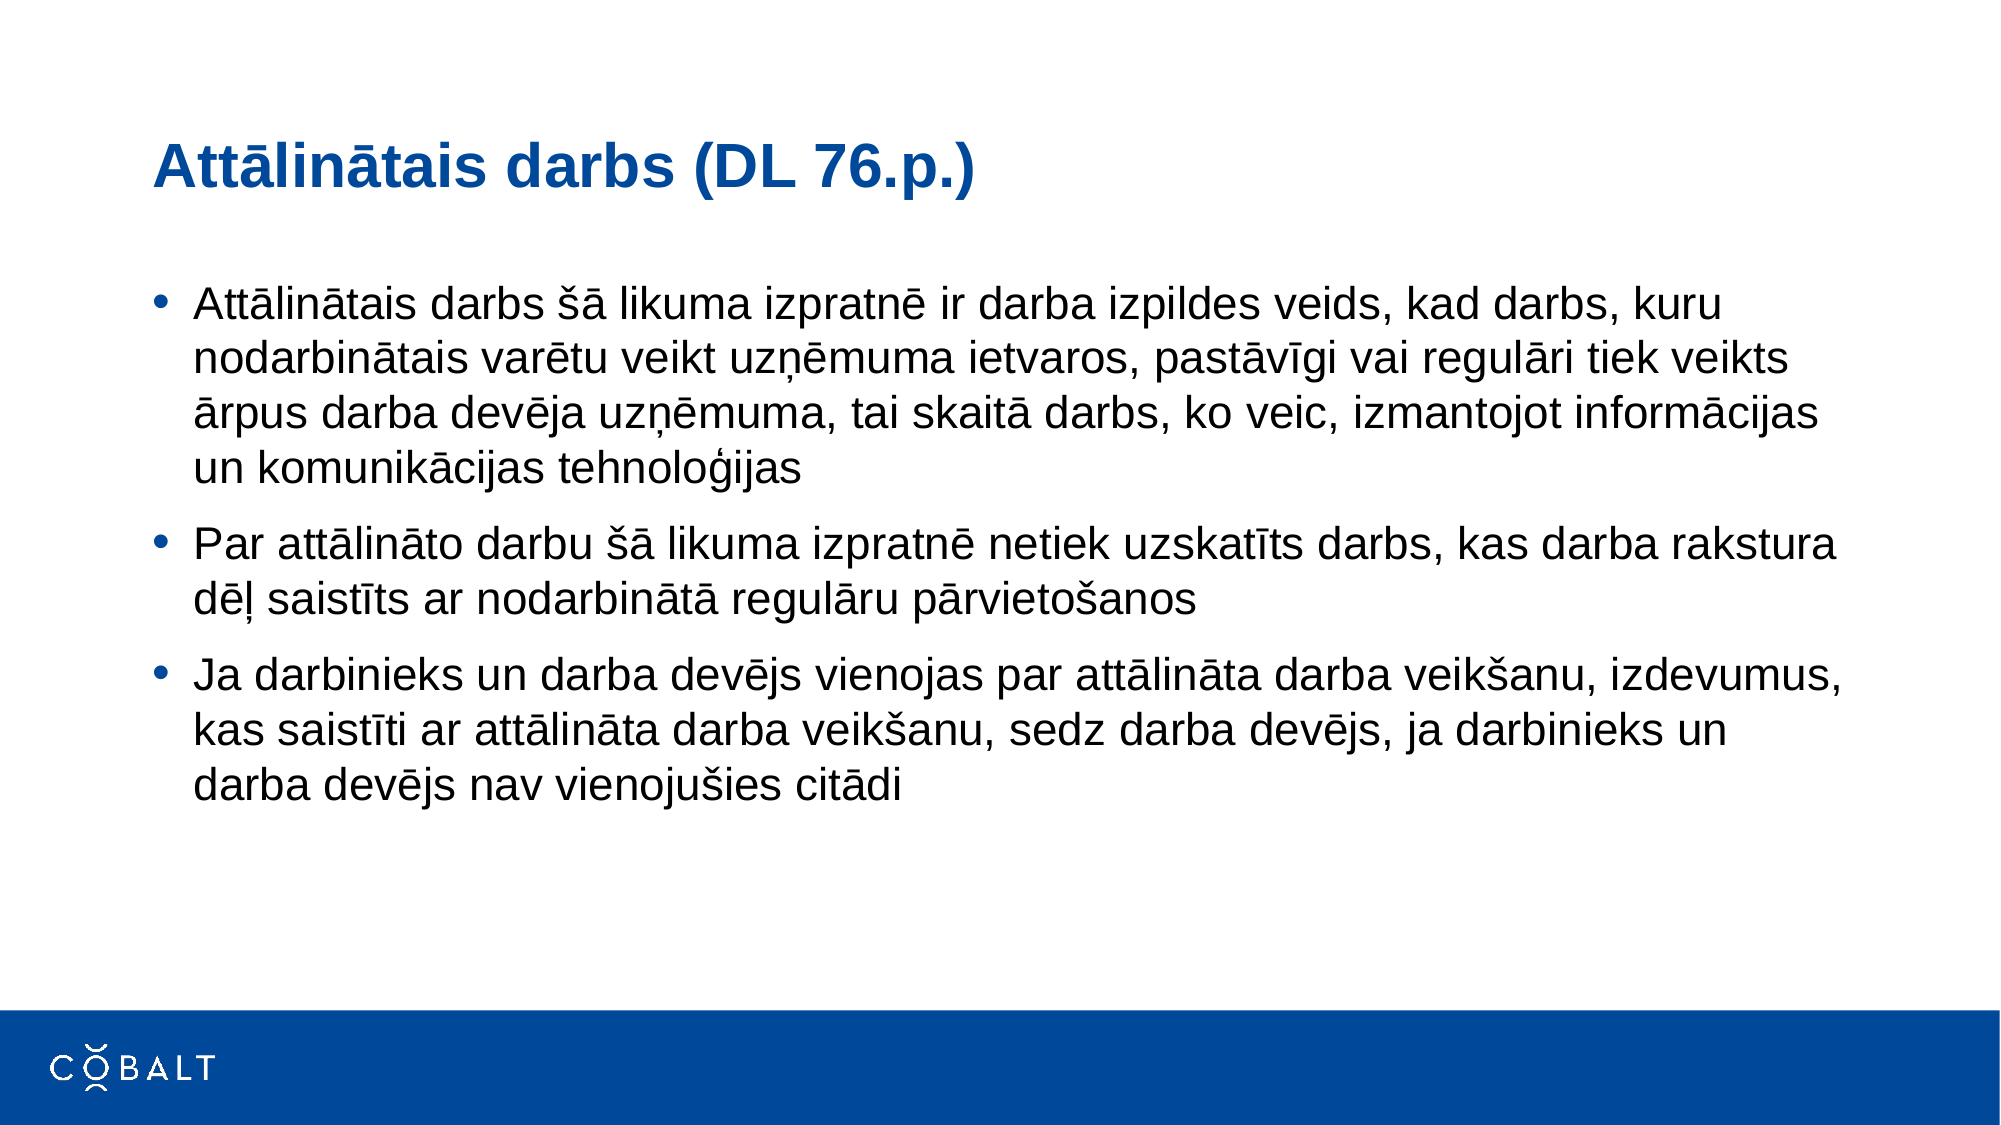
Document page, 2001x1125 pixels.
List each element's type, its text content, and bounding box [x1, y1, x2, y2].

list Attālinātais darbs šā likuma izpratnē ir darba izpildes veids, kad darbs, kuru nodarbinātais varētu veikt uzņēmuma ietvaros, pastāvīgi vai regulāri tiek veikts ārpus darba devēja uzņēmuma, tai skaitā darbs, ko veic, izmantojot informācijas un komunikācijas tehnoloģijas Par attālināto darbu šā likuma izpratnē netiek uzskatīts darbs, kas darba rakstura dēļ saistīts ar nodarbinātā regulāru pārvietošanos Ja darbinieks un darba devējs vienojas par attālināta darba veikšanu, izdevumus, kas saistīti ar attālināta darba veikšanu, sedz darba devējs, ja darbinieks un darba devējs nav vienojušies citādi [137, 265, 1863, 1007]
picture [50, 1044, 215, 1091]
title Attālinātais darbs (DL 76.p.) [137, 88, 1863, 246]
